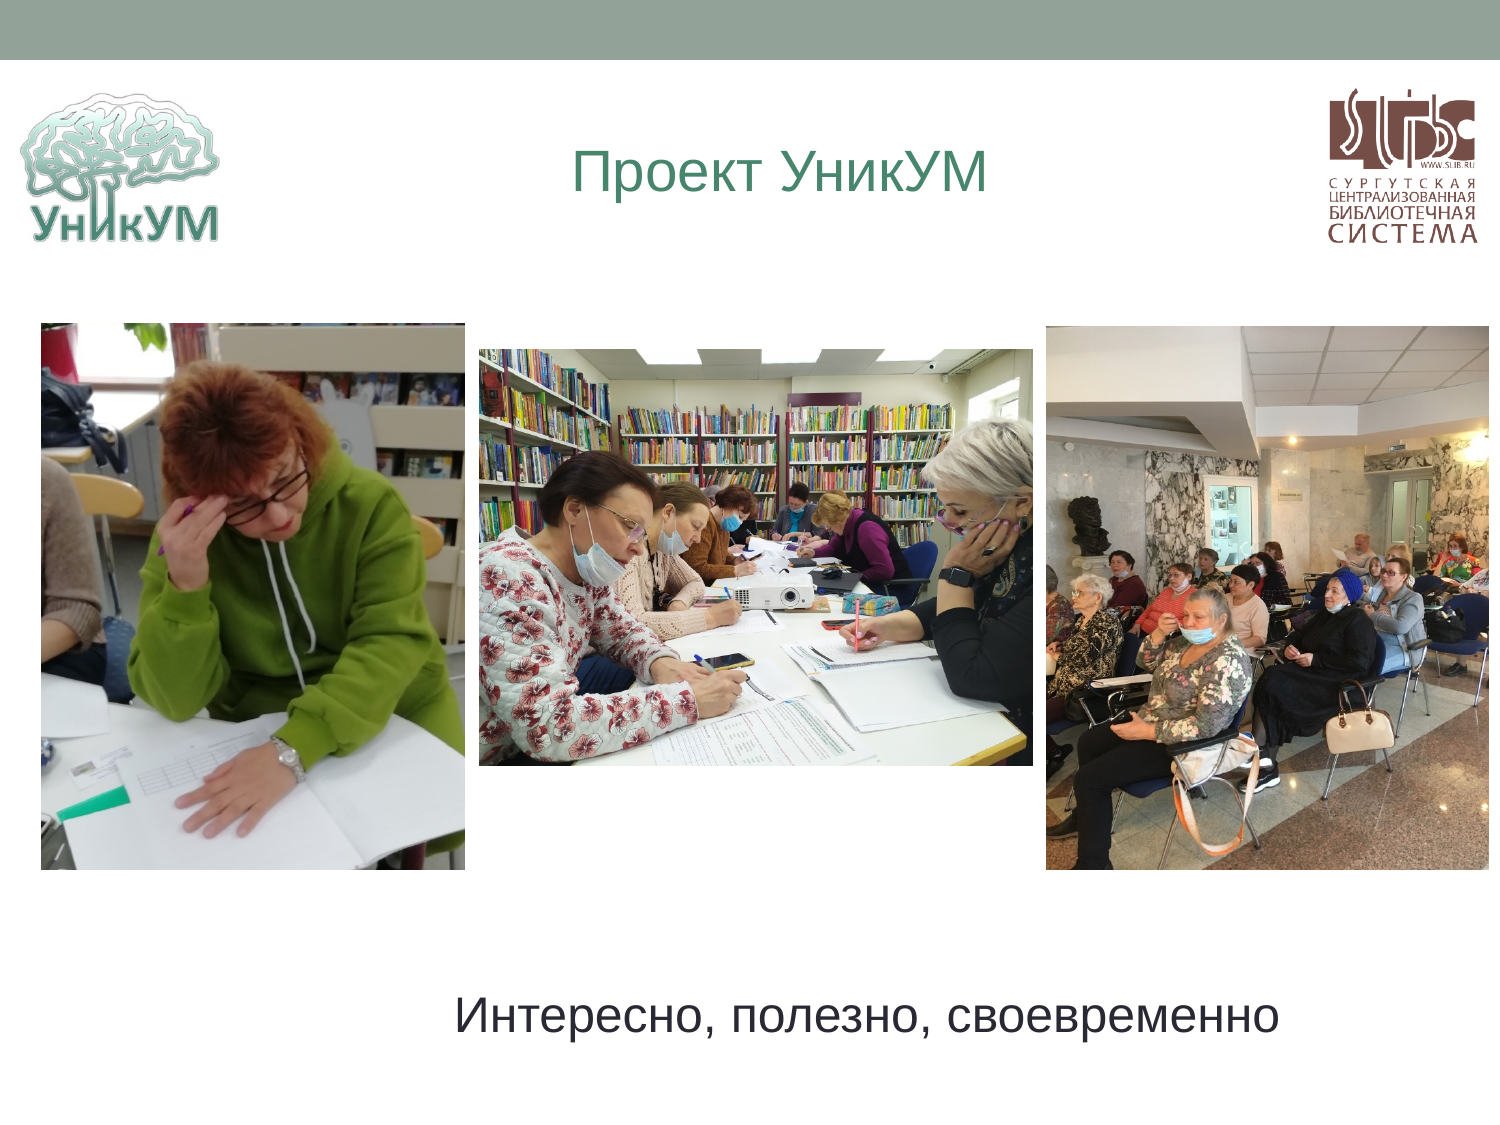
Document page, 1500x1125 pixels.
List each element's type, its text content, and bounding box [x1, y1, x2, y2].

picture [1046, 326, 1489, 870]
picture [0, 74, 245, 263]
picture [478, 349, 1034, 766]
picture [1328, 88, 1478, 243]
text_box Интересно, полезно, своевременно [439, 975, 1296, 1050]
text_box Проект УникУМ [513, 125, 1047, 211]
picture [41, 322, 465, 870]
